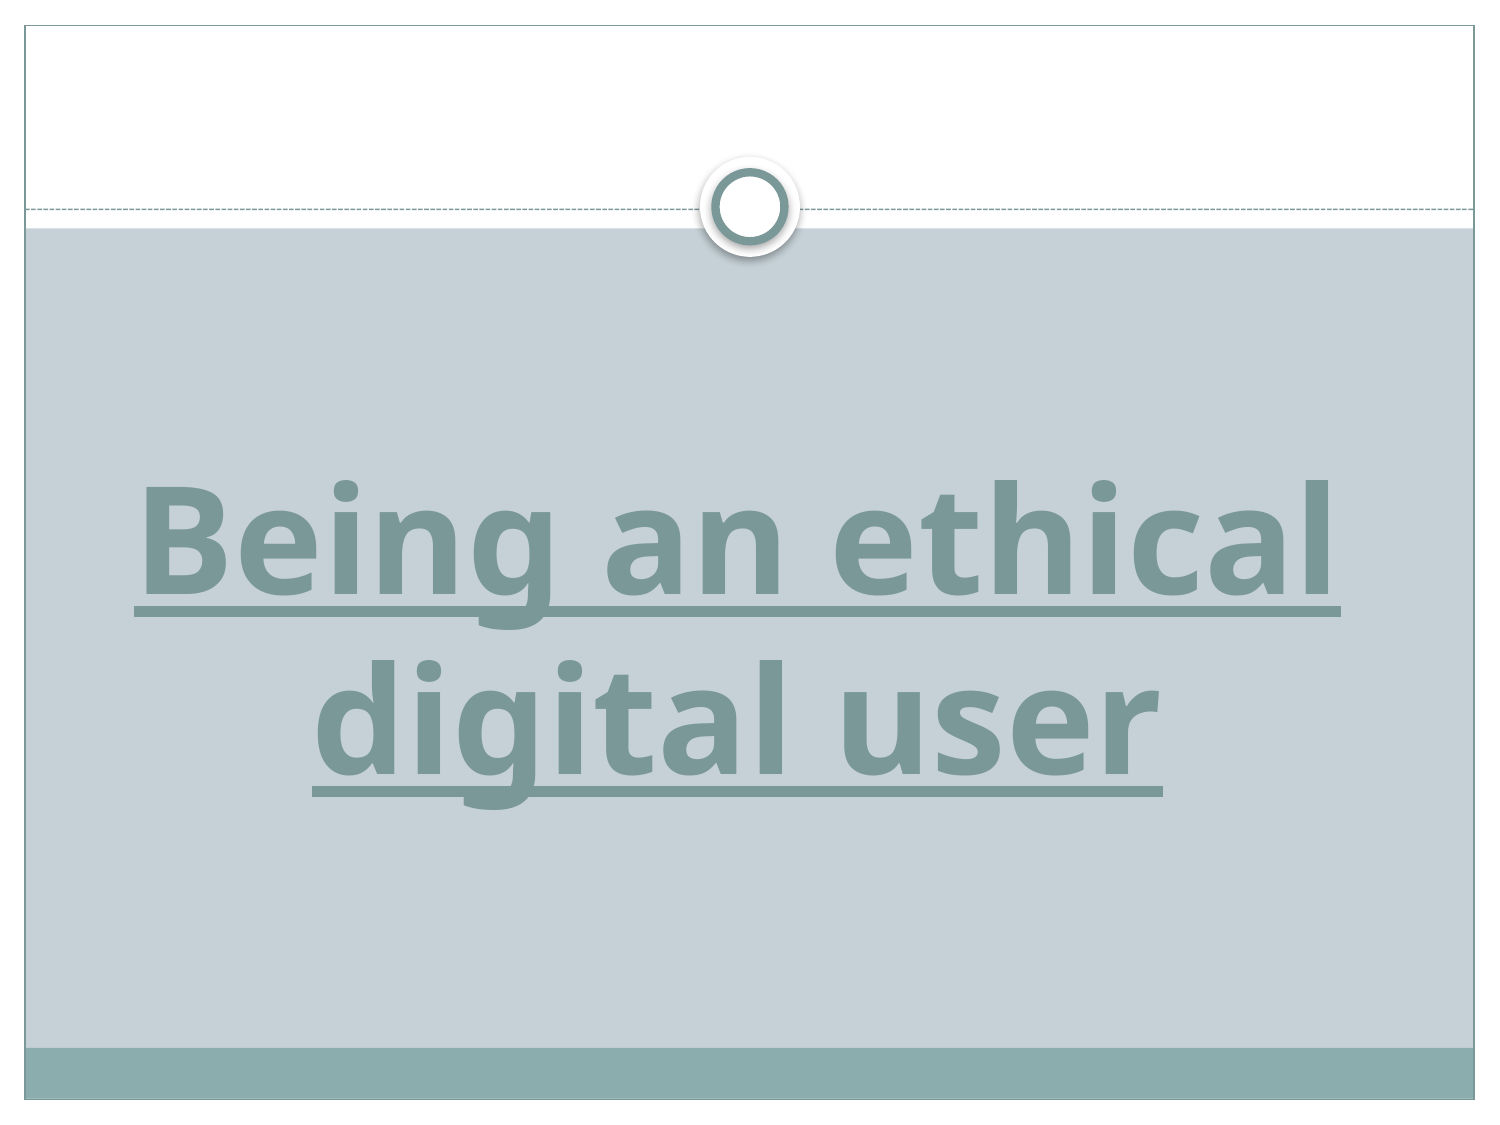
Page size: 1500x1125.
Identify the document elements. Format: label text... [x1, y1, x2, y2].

title Being an ethical digital user [62, 112, 1413, 813]
